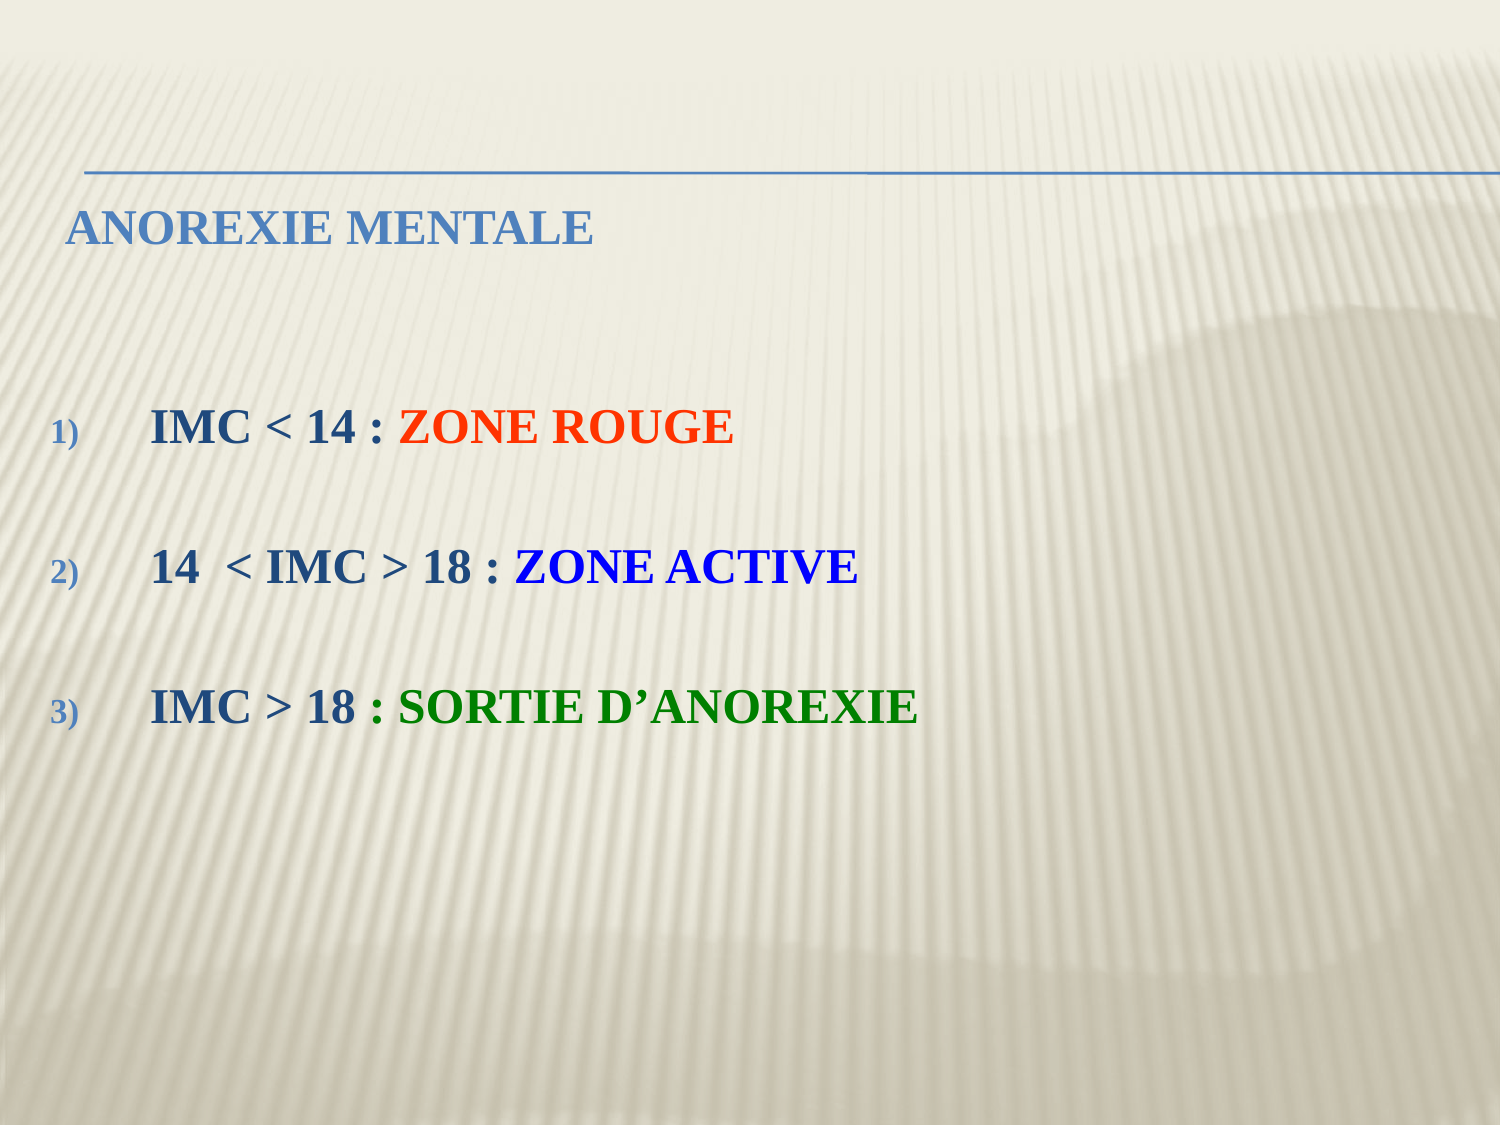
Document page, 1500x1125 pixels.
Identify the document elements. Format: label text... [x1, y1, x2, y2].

title ANOREXIE MENTALE [50, 155, 1475, 293]
list IMC < 14 : ZONE ROUGE 14 < IMC > 18 : ZONE ACTIVE IMC > 18 : SORTIE D’ANOREXIE [35, 316, 1461, 1059]
